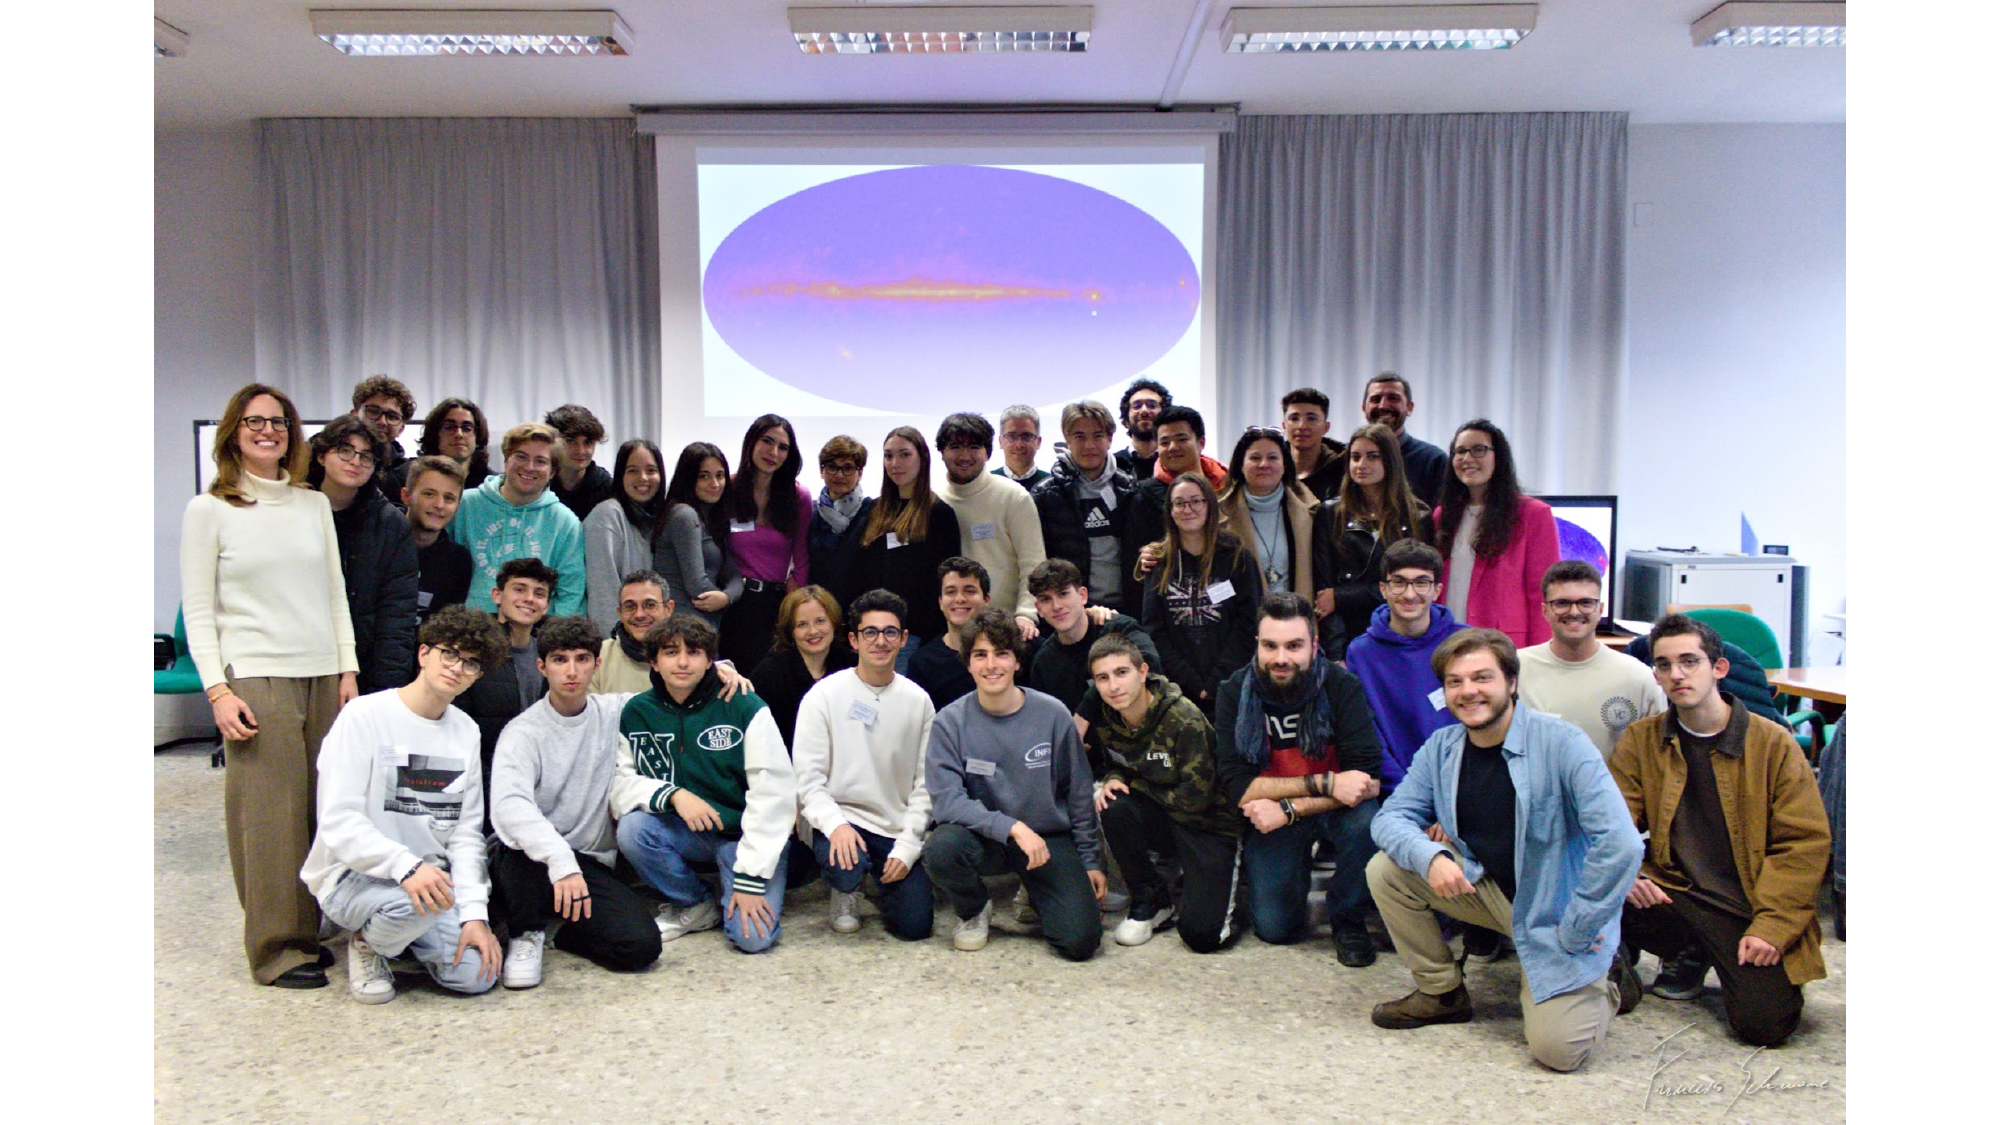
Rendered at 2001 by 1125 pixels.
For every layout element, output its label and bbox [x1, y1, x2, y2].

picture [154, 0, 1846, 1125]
